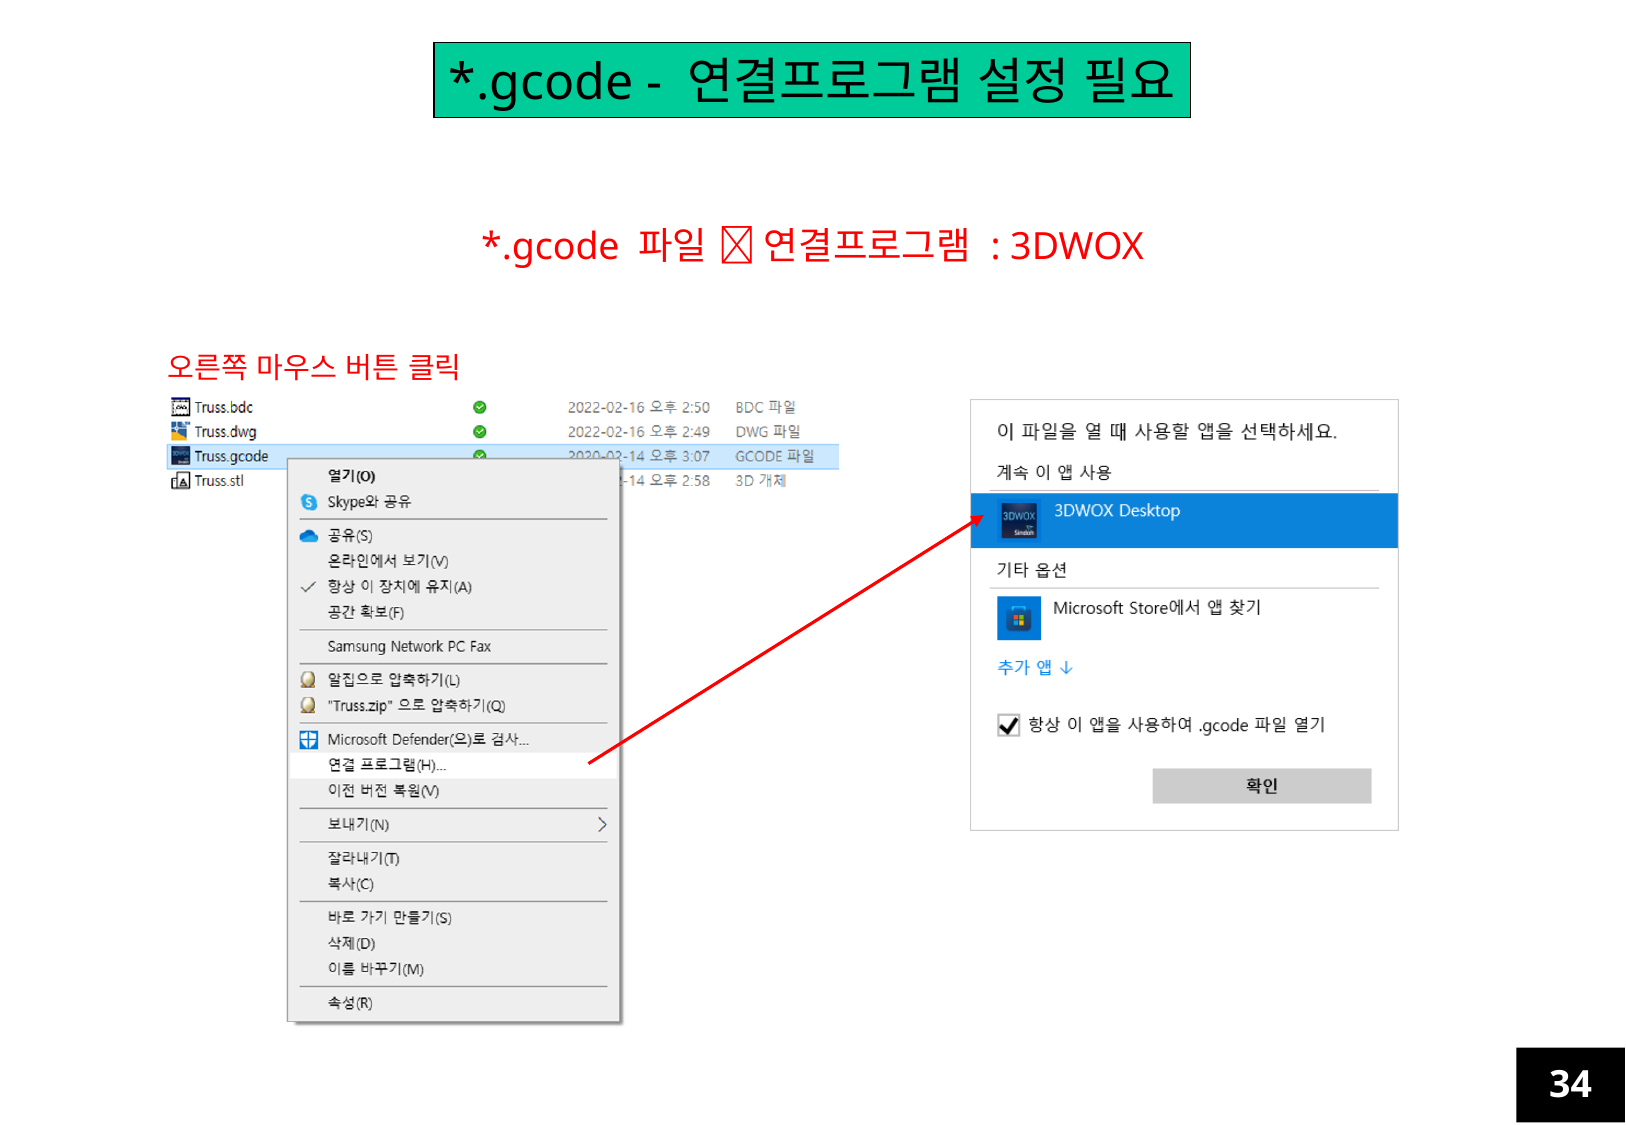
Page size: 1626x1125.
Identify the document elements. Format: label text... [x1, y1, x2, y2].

picture [969, 399, 1400, 831]
text_box *.gcode - 연결프로그램 설정 필요 [434, 42, 1191, 118]
text_box *.gcode 파일  연결프로그램 : 3DWOX [466, 214, 1159, 275]
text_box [588, 514, 985, 764]
text_box 오른쪽 마우스 버튼 클릭 [152, 342, 512, 392]
slide_number 34 [1516, 1047, 1625, 1123]
picture [162, 392, 839, 1036]
